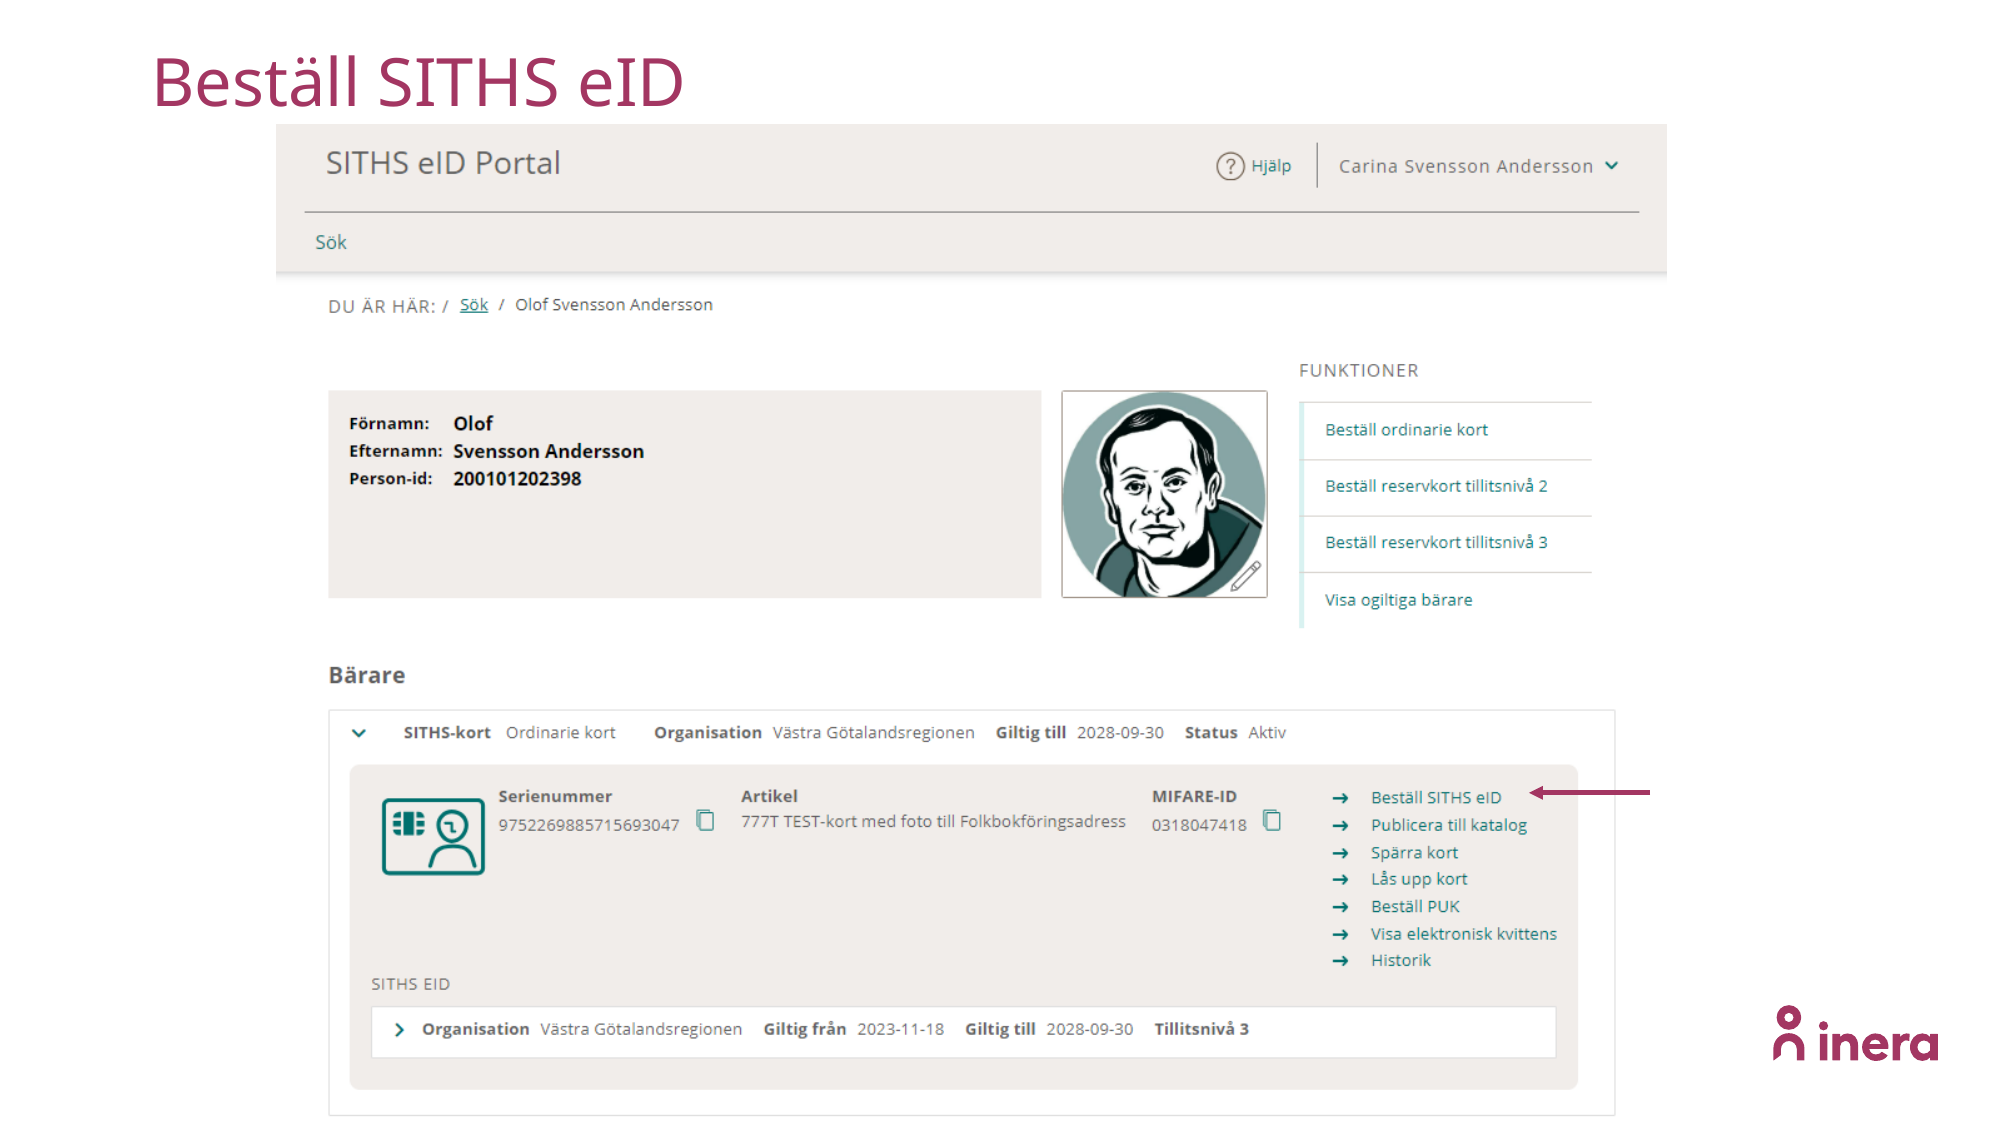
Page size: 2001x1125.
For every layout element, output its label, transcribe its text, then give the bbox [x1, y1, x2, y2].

picture [276, 124, 1667, 1125]
title Beställ SITHS eID [151, 40, 1849, 174]
